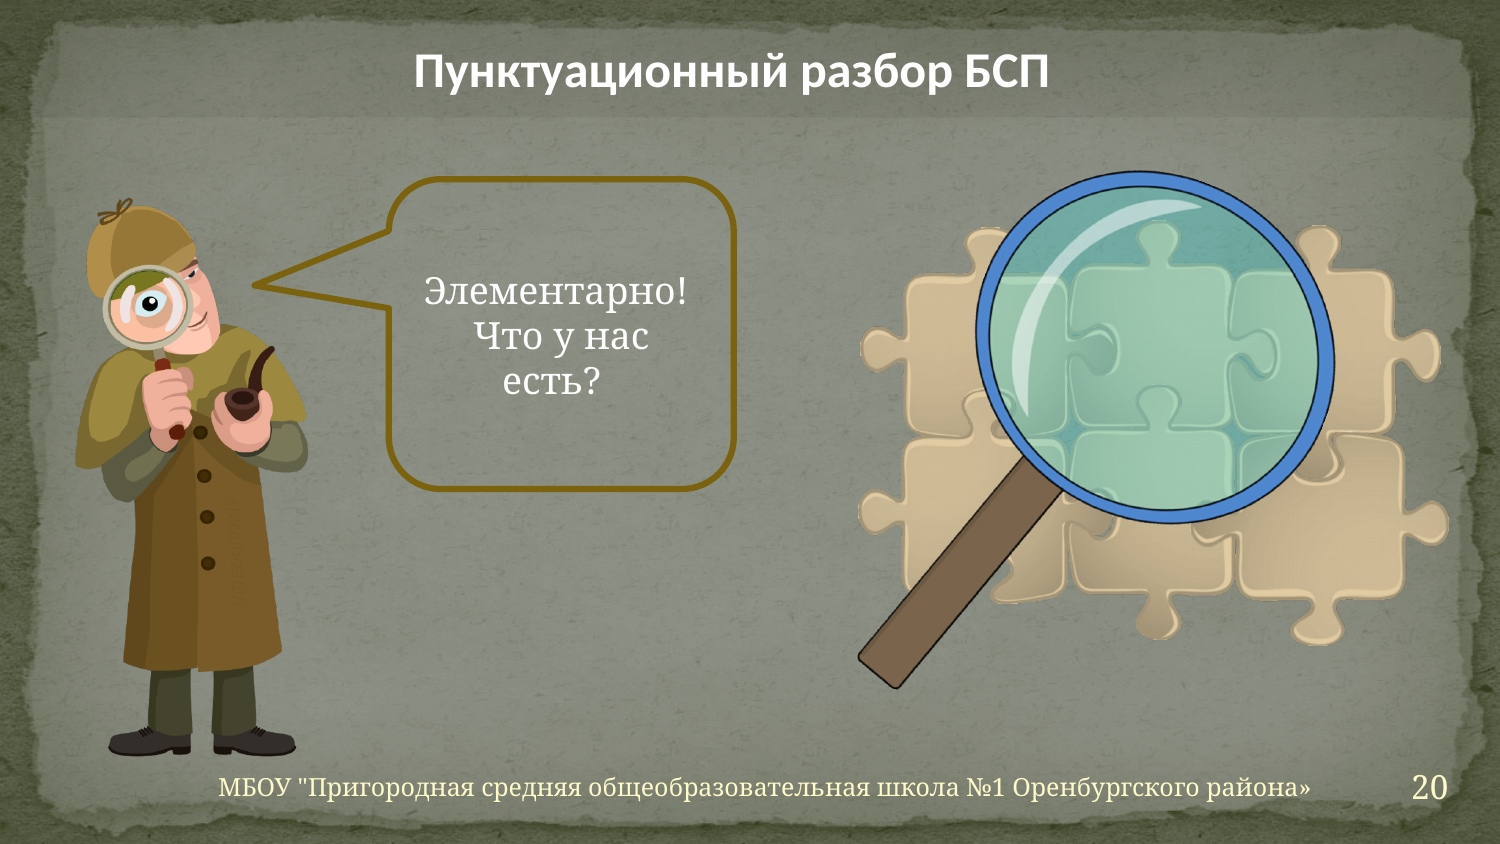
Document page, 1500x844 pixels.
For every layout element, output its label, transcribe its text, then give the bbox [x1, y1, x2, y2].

footer МБОУ "Пригородная средняя общеобразовательная школа №1 Оренбургского района» [107, 763, 1328, 811]
picture [839, 123, 1460, 763]
text_box Элементарно! Что у нас есть? [342, 176, 737, 493]
slide_number 20 [1379, 760, 1480, 817]
picture [52, 184, 334, 766]
picture [0, 0, 1500, 119]
